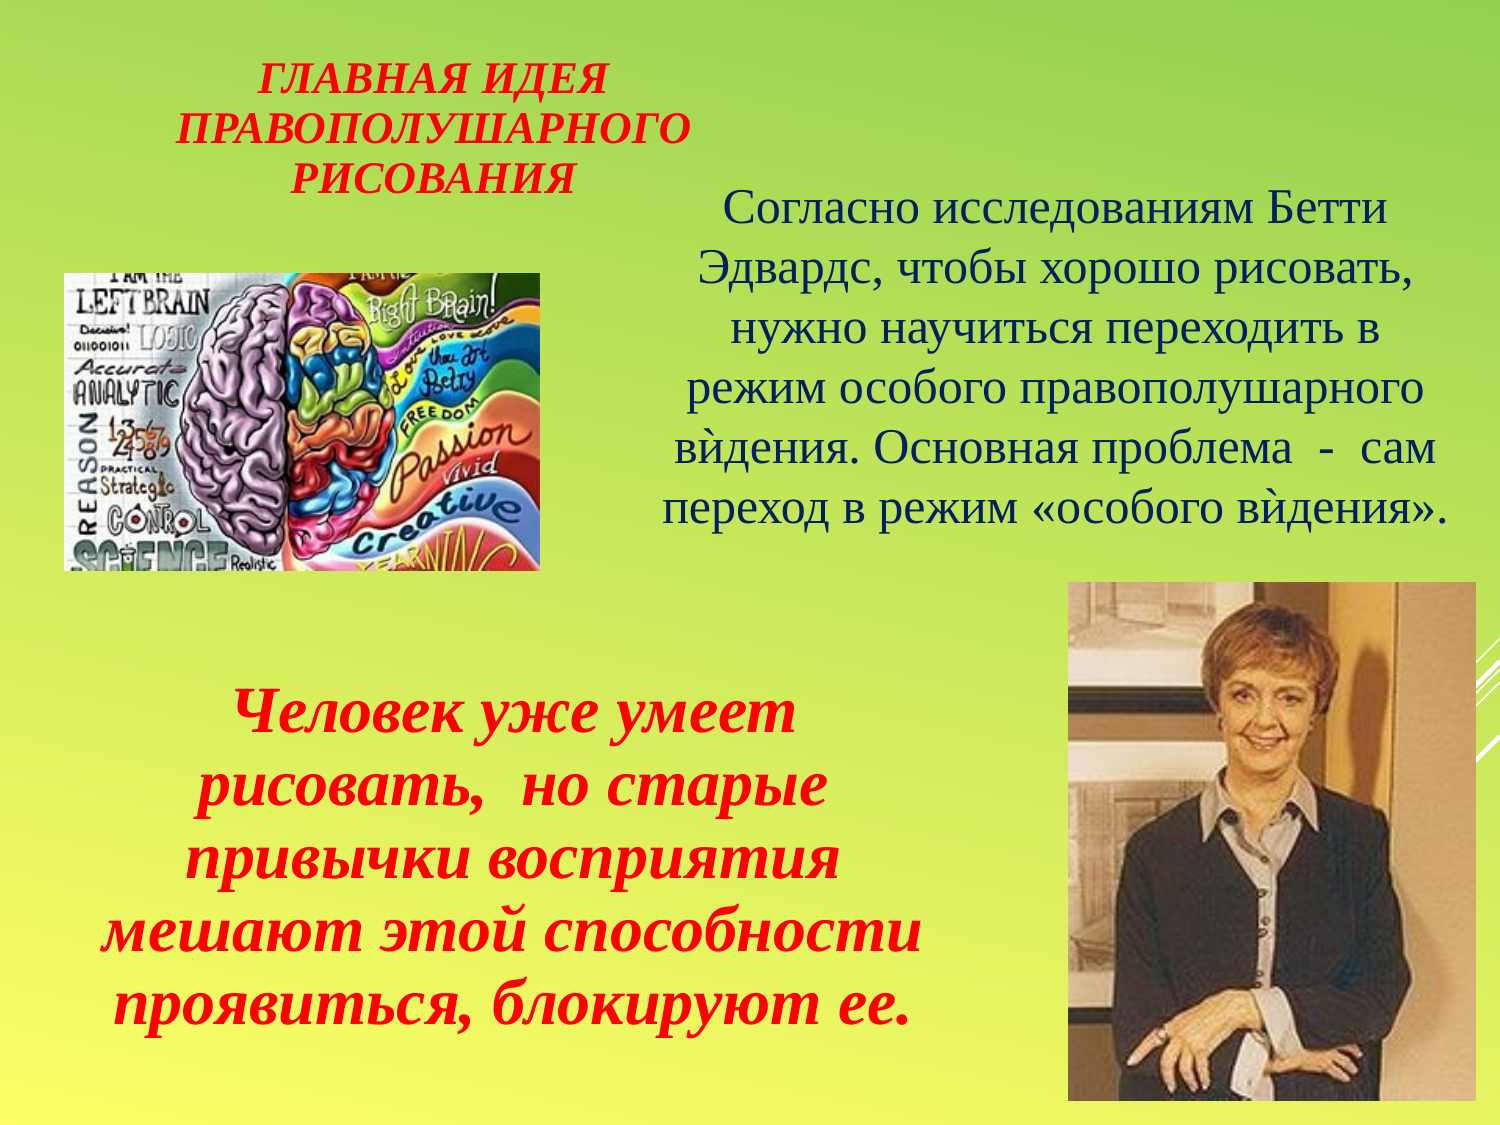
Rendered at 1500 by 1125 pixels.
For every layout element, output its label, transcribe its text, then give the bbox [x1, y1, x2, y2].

text_box Согласно исследованиям Бетти Эдвардс, чтобы хорошо рисовать, нужно научиться переходить в режим особого правополушарного вѝдения. Основная проблема - сам переход в режим «особого вѝдения». [643, 165, 1468, 541]
picture [64, 273, 541, 571]
picture [1068, 581, 1476, 1101]
title Главная идея правополушарного рисования [22, 43, 845, 274]
list Человек уже умеет рисовать, но старые привычки восприятия мешают этой способности проявиться, блокируют ее. [64, 666, 963, 1048]
